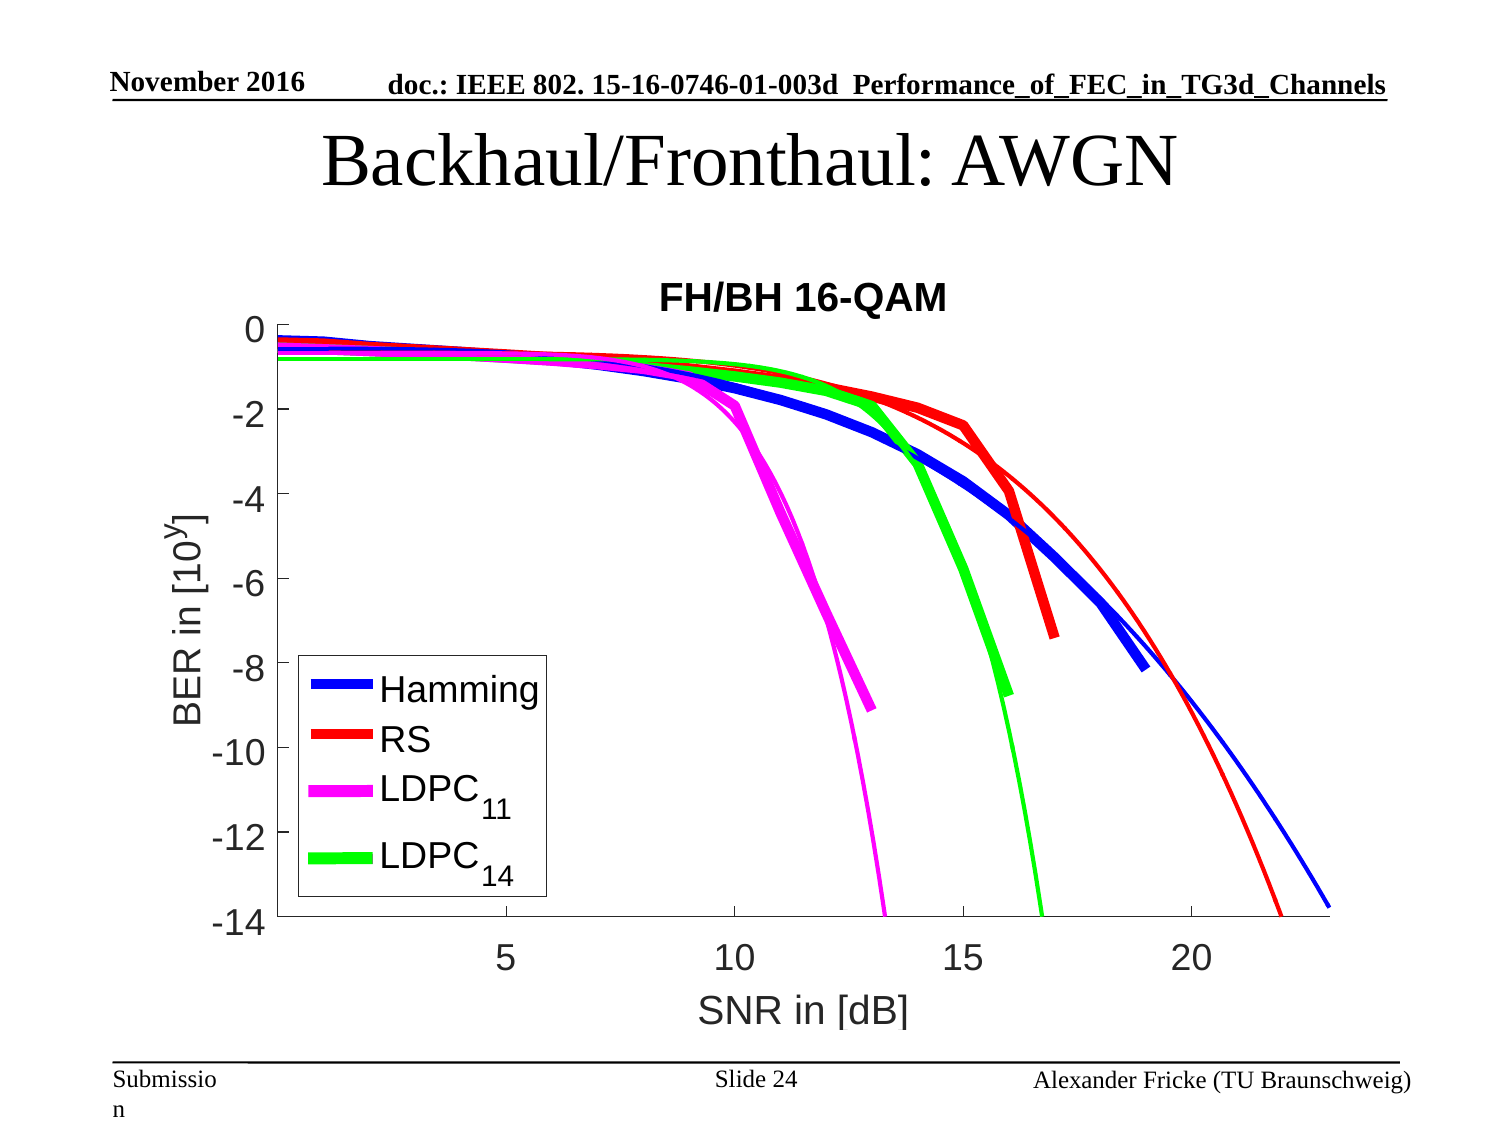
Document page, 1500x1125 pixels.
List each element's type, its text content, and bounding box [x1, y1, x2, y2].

picture [100, 263, 1458, 1030]
text_box Alexander Fricke (TU Braunschweig) [899, 1063, 1412, 1094]
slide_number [109, 61, 373, 98]
slide_number Slide 24 [712, 1061, 800, 1093]
title Backhaul/Fronthaul: AWGN [112, 112, 1388, 199]
